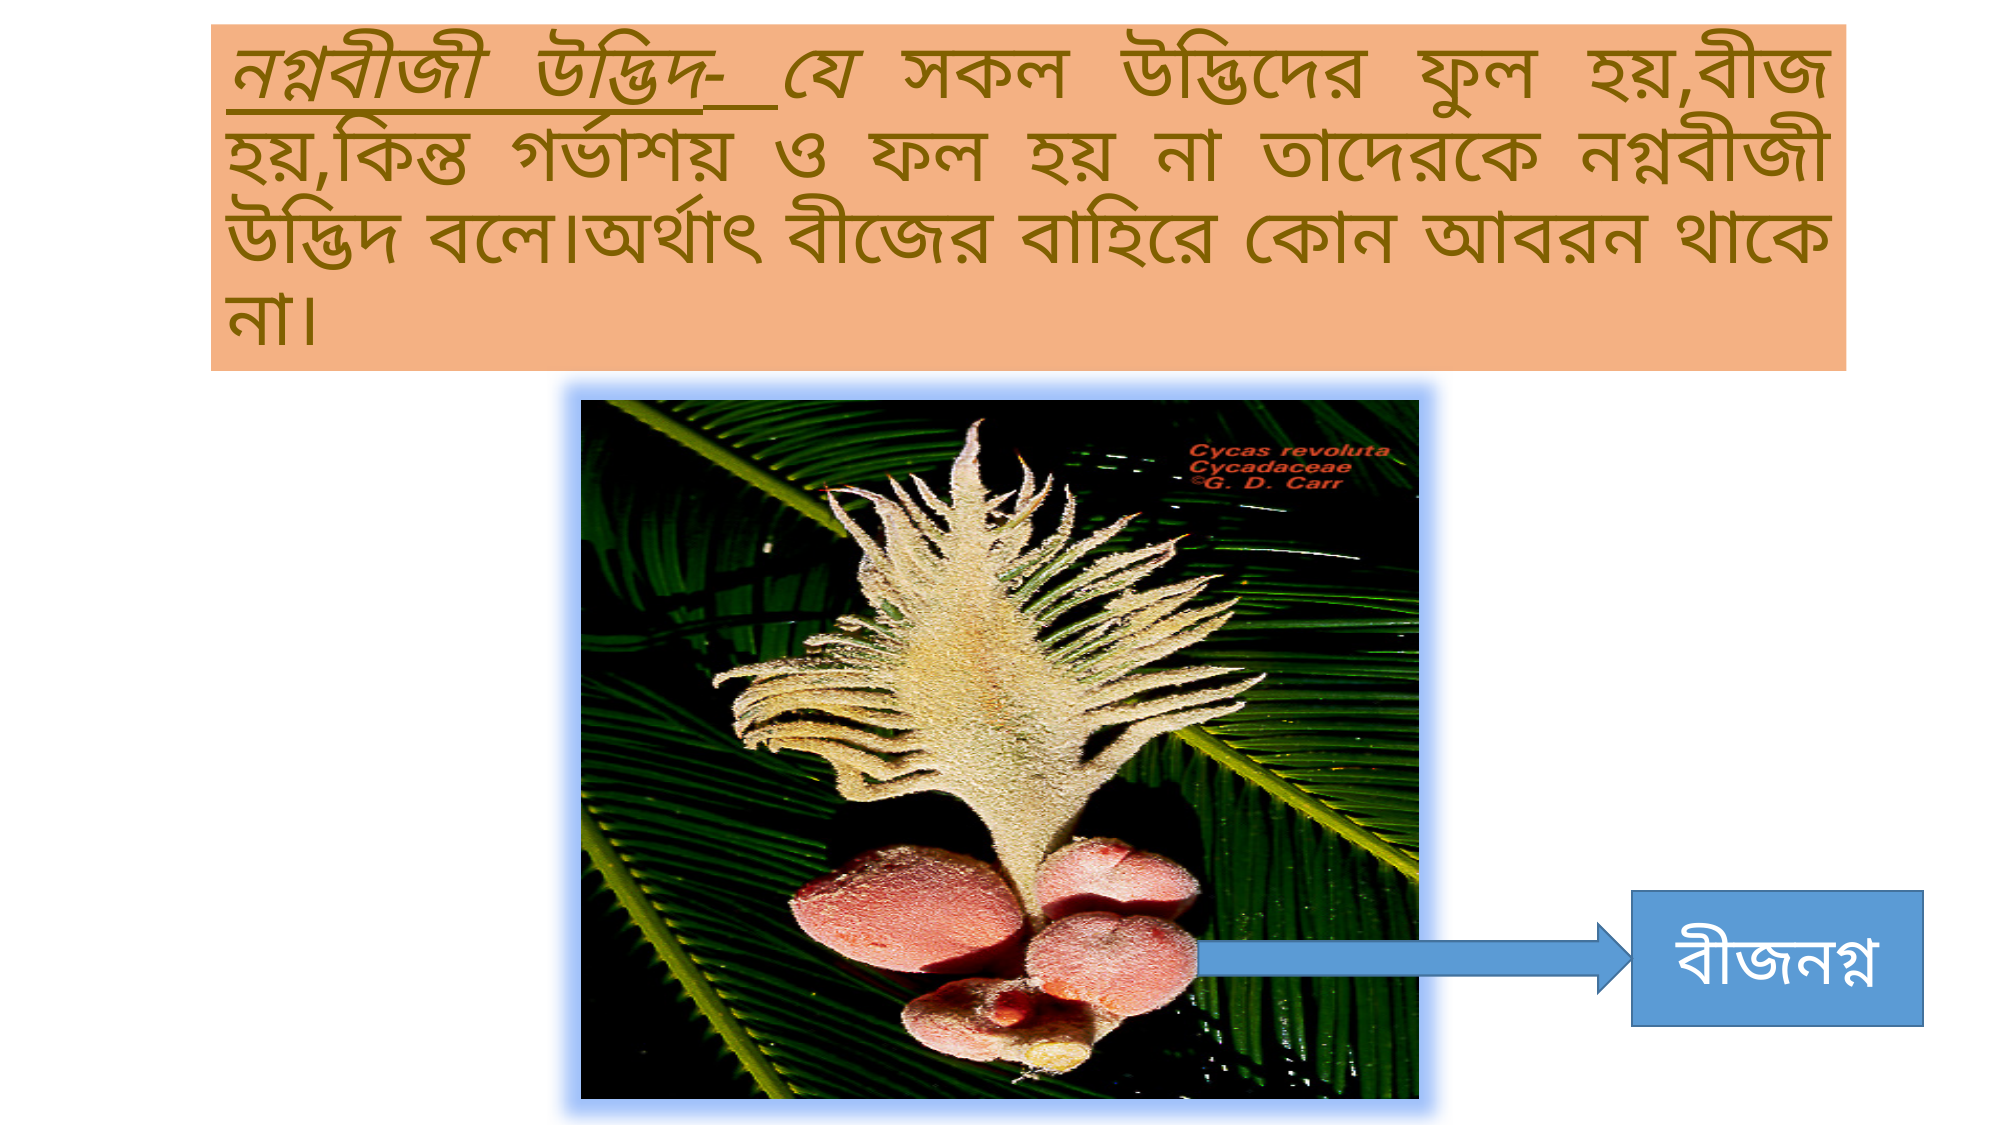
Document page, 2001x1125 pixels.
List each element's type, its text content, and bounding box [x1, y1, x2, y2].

text_box বীজনগ্ন [1631, 890, 1924, 1027]
text_box [1419, 921, 1634, 996]
title নগ্নবীজী উদ্ভিদ- যে সকল উদ্ভিদের ফুল হয়,বীজ হয়,কিন্ত গর্ভাশয় ও ফল হয় না তাদেরকে নগ্নবীজী উদ্ভিদ বলে।অর্থাৎ বীজের বাহিরে কোন আবরন থাকে না। [211, 24, 1847, 371]
picture [581, 400, 1419, 1099]
